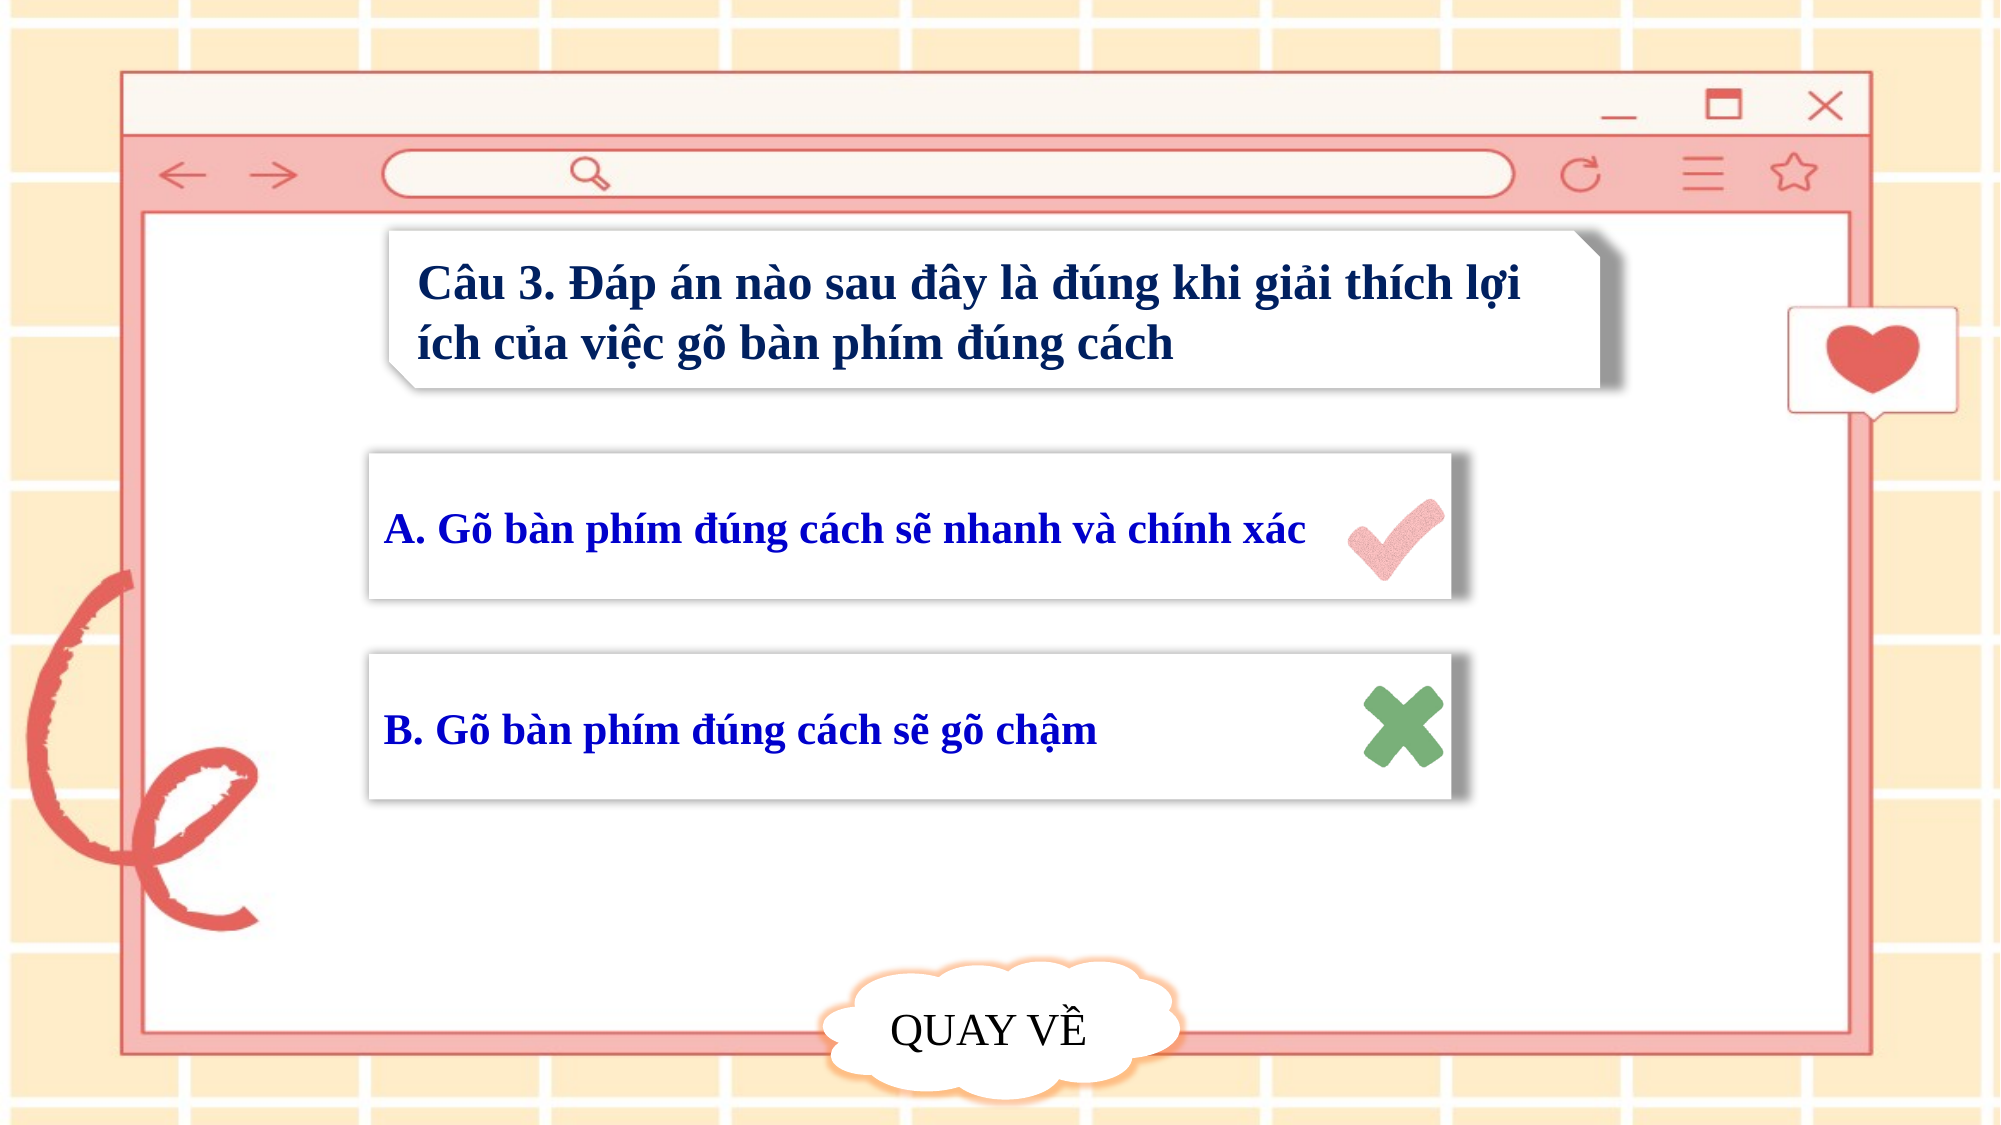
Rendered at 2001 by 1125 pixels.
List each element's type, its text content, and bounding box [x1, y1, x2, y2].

text_box QUAY VỀ [822, 961, 1181, 1100]
text_box B. Gõ bàn phím đúng cách sẽ gõ chậm [368, 653, 1452, 800]
text_box A. Gõ bàn phím đúng cách sẽ nhanh và chính xác [368, 452, 1452, 600]
text_box Câu 3. Đáp án nào sau đây là đúng khi giải thích lợi ích của việc gõ bàn phím đúng cách [388, 229, 1602, 390]
picture [0, 0, 2001, 1125]
